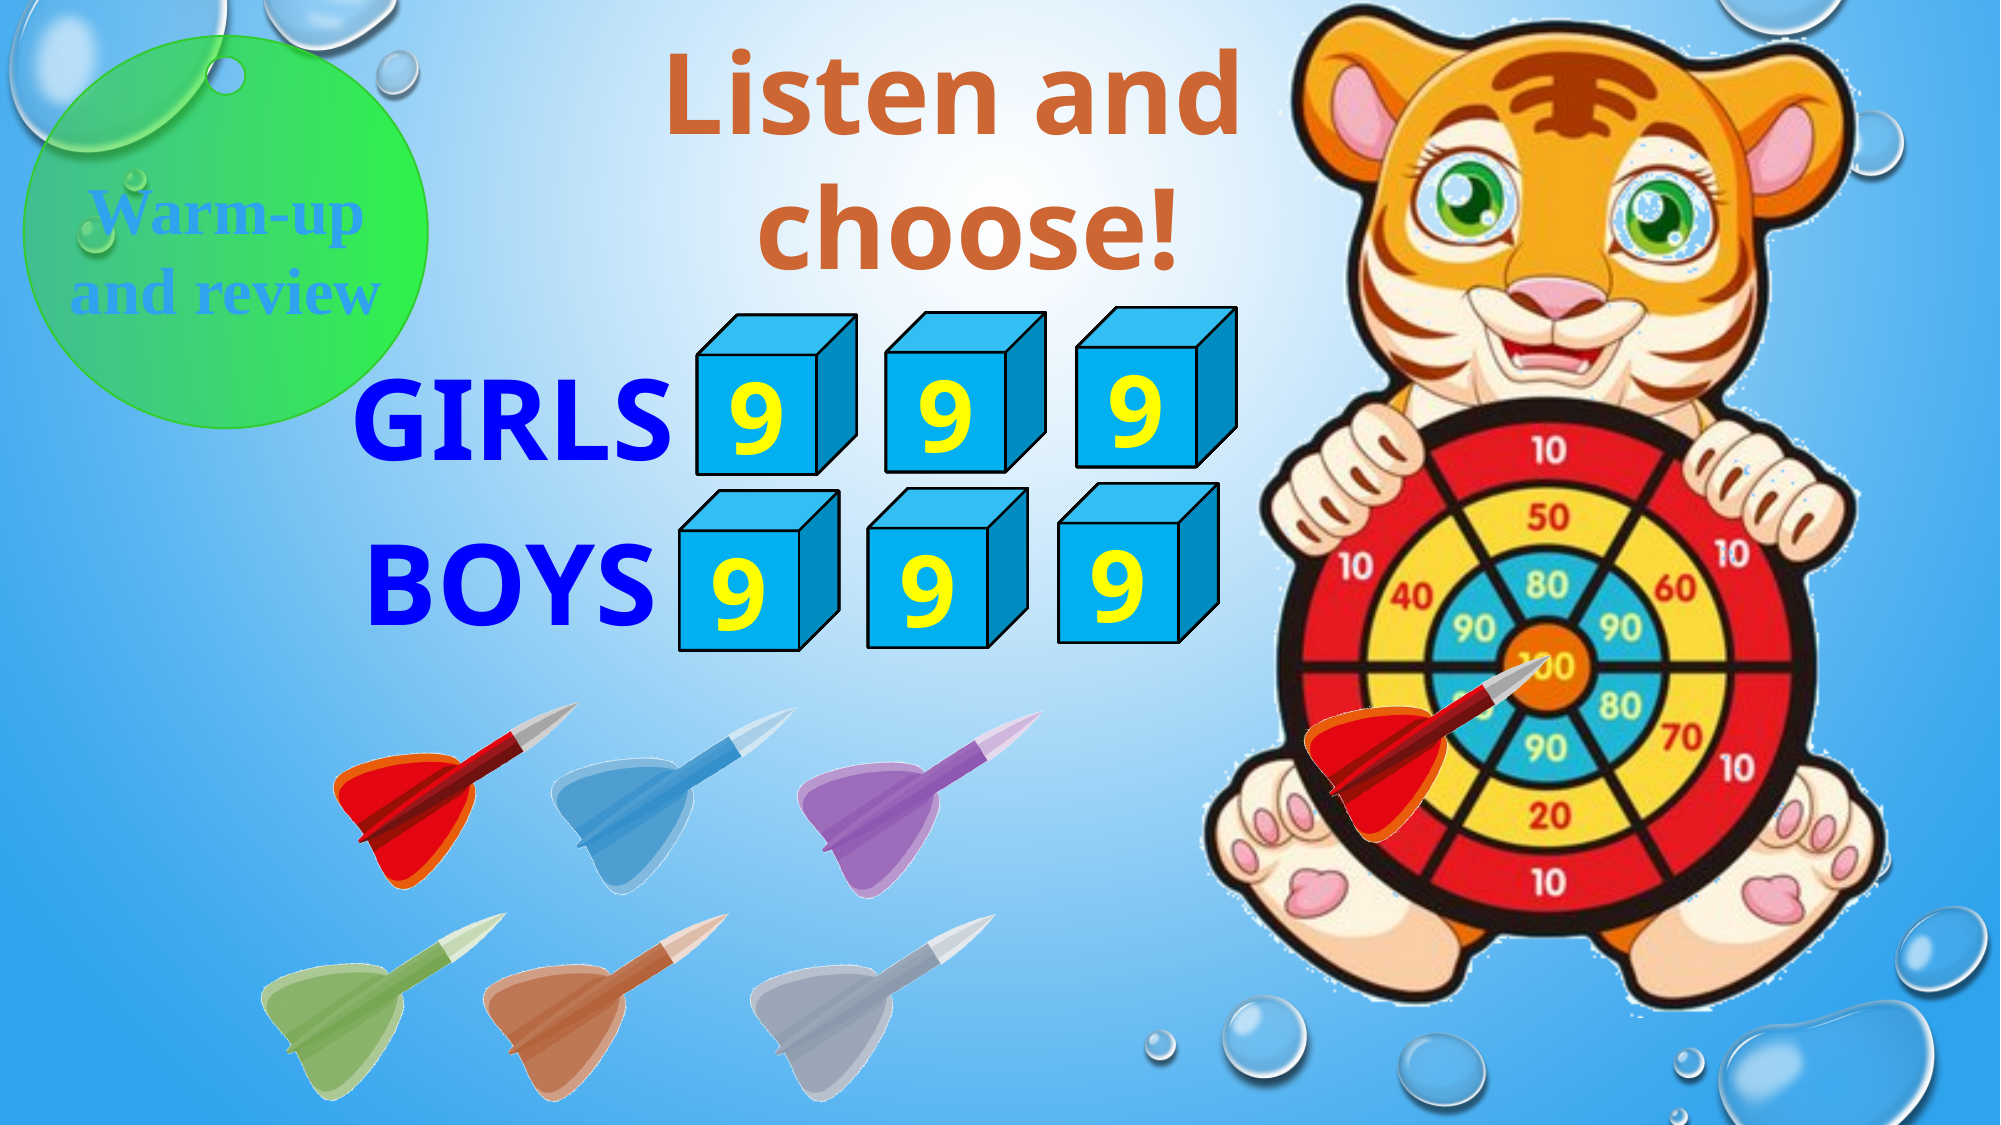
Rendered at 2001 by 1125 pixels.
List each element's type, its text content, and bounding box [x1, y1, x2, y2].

text_box [23, 35, 428, 331]
text_box 9 [866, 487, 1029, 649]
text_box [53, 335, 398, 429]
text_box GIRLS [334, 340, 690, 491]
text_box BOYS [346, 505, 673, 656]
text_box Warm-up and review [51, 160, 401, 335]
text_box 9 [678, 489, 841, 652]
text_box Listen and choose! [645, 14, 1191, 300]
text_box 9 [1057, 482, 1191, 644]
text_box 9 [695, 313, 858, 476]
text_box 9 [1075, 306, 1191, 469]
picture [0, 0, 2000, 1125]
text_box 9 [884, 311, 1047, 474]
